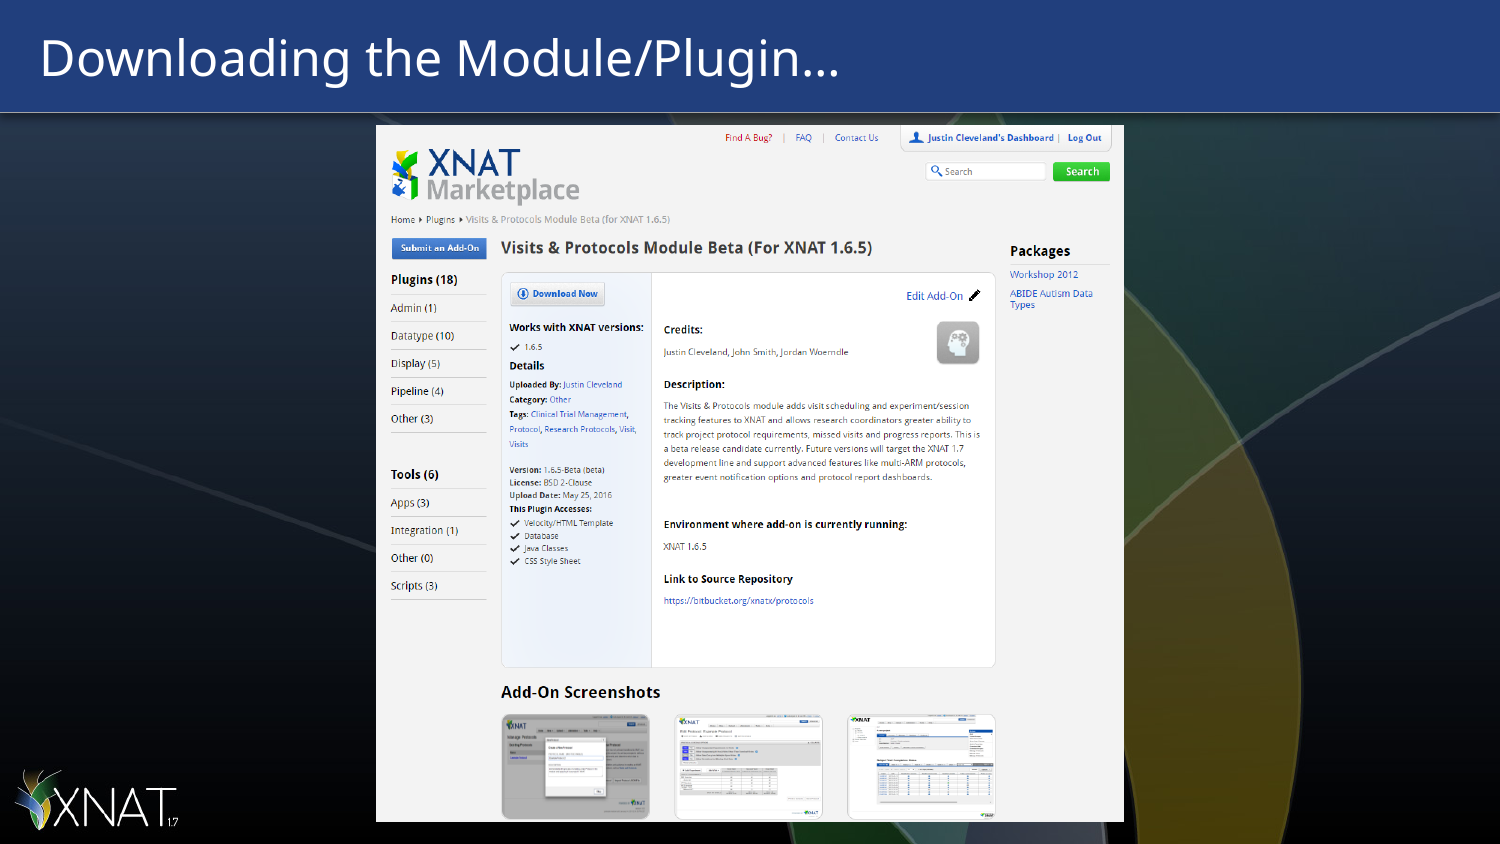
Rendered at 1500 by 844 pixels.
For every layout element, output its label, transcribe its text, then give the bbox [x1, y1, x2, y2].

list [376, 125, 1124, 823]
title Downloading the Module/Plugin… [24, 16, 1375, 96]
picture [0, 113, 1500, 844]
